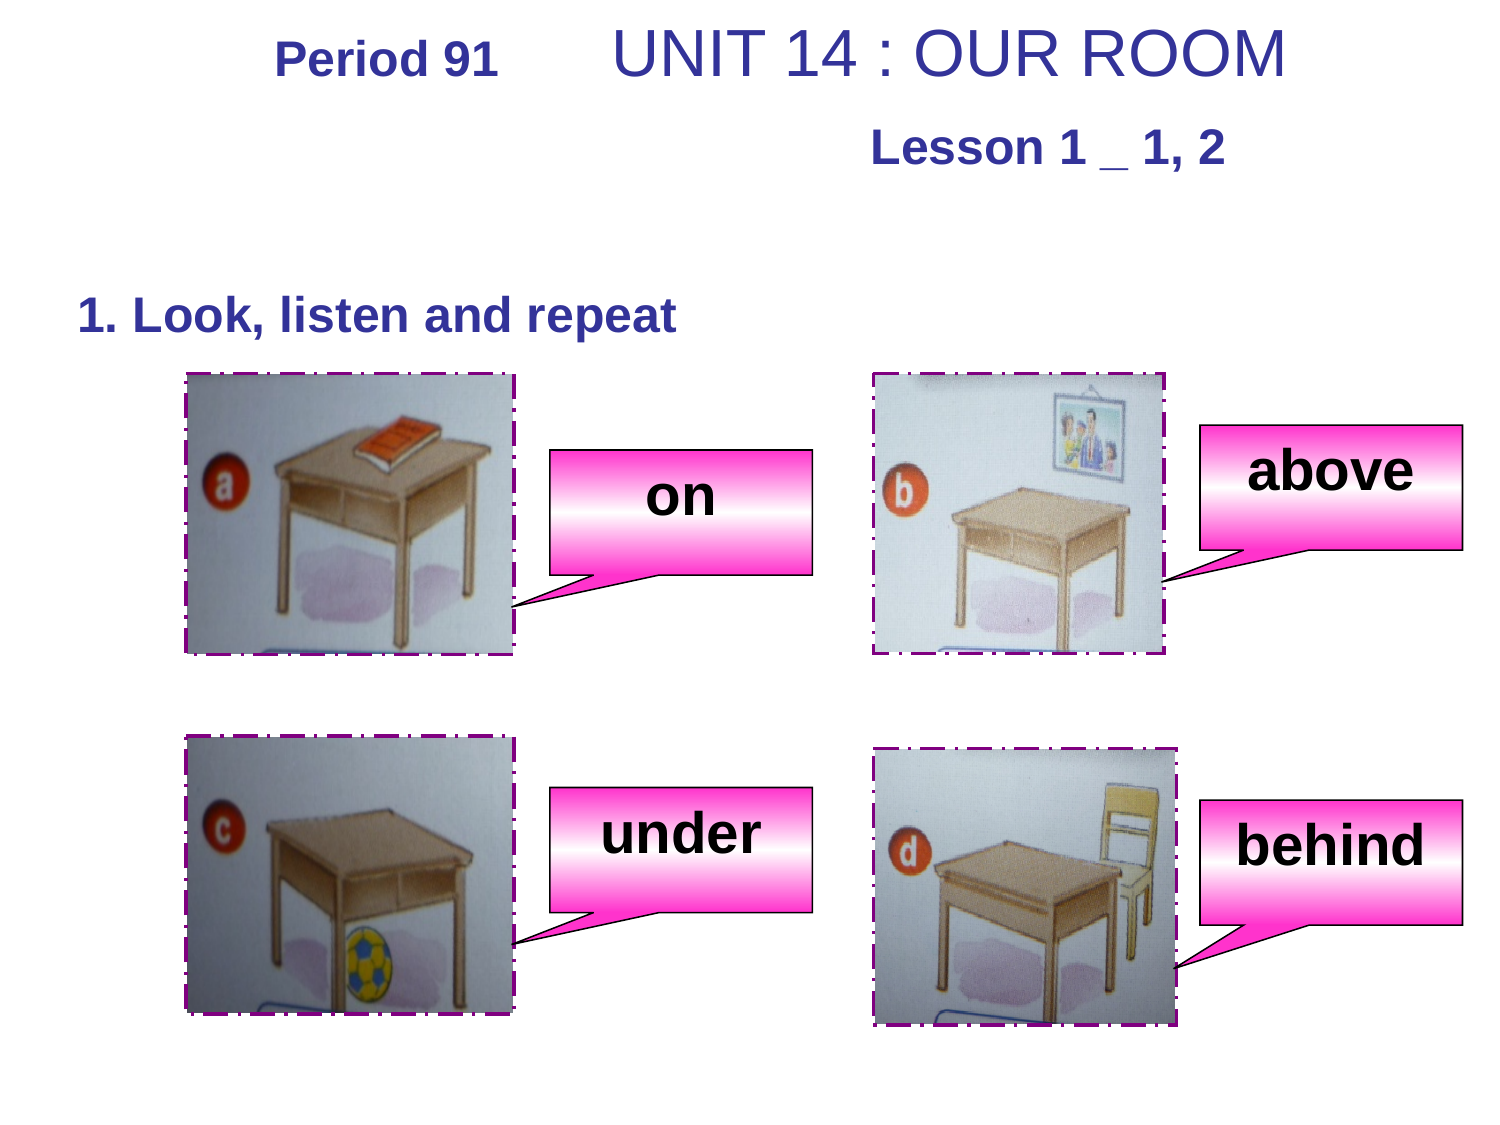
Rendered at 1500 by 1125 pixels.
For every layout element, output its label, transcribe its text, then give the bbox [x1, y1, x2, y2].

text_box behind [1179, 800, 1463, 967]
text_box 1. Look, listen and repeat [62, 274, 750, 350]
picture [187, 737, 513, 1013]
picture [874, 749, 1176, 1024]
text_box Period 91 UNIT 14 : OUR ROOM Lesson 1 _ 1, 2 [99, 2, 1463, 183]
text_box above [1166, 425, 1463, 582]
picture [874, 374, 1163, 652]
picture [187, 374, 513, 654]
text_box under [516, 787, 813, 944]
text_box on [516, 450, 813, 607]
